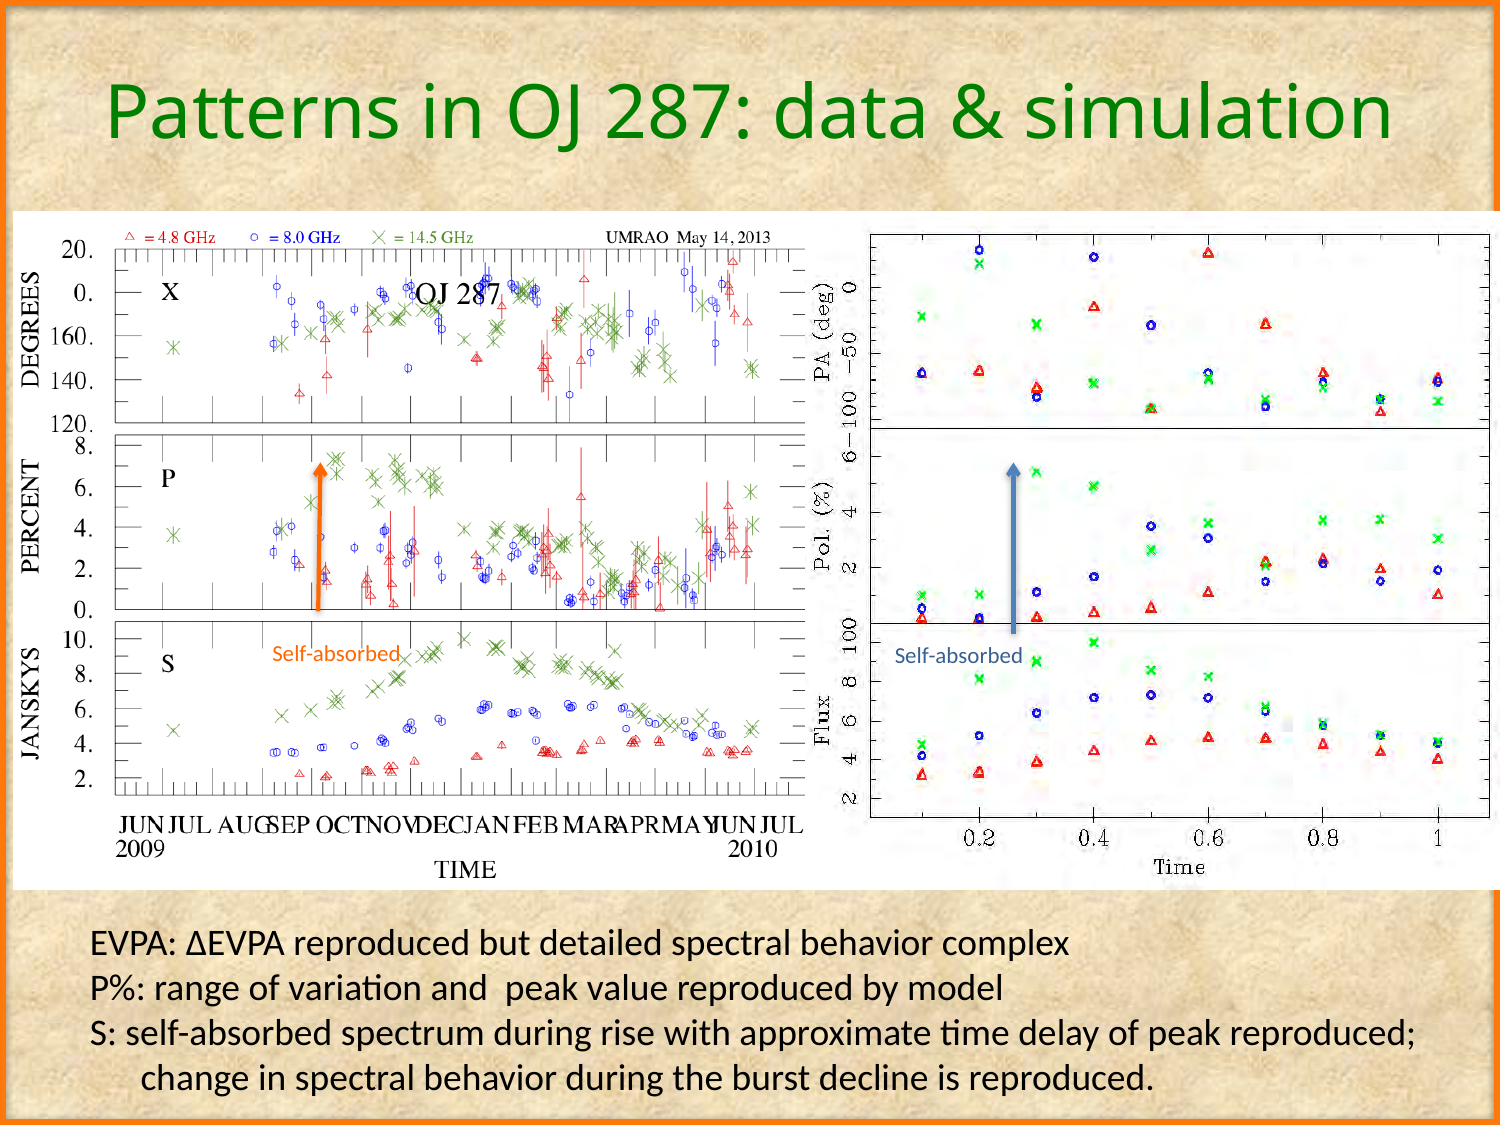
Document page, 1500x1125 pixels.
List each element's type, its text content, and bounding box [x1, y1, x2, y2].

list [0, 211, 803, 890]
text_box EVPA: ΔEVPA reproduced but detailed spectral behavior complex P%: range of variation and peak value reproduced by model S: self-absorbed spectrum during rise with approximate time delay of peak reproduced; change in spectral behavior during the burst decline is reproduced. [74, 910, 1500, 1106]
picture [6, 6, 1500, 1119]
title Patterns in OJ 287: data & simulation [75, 28, 1425, 190]
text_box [317, 462, 321, 612]
